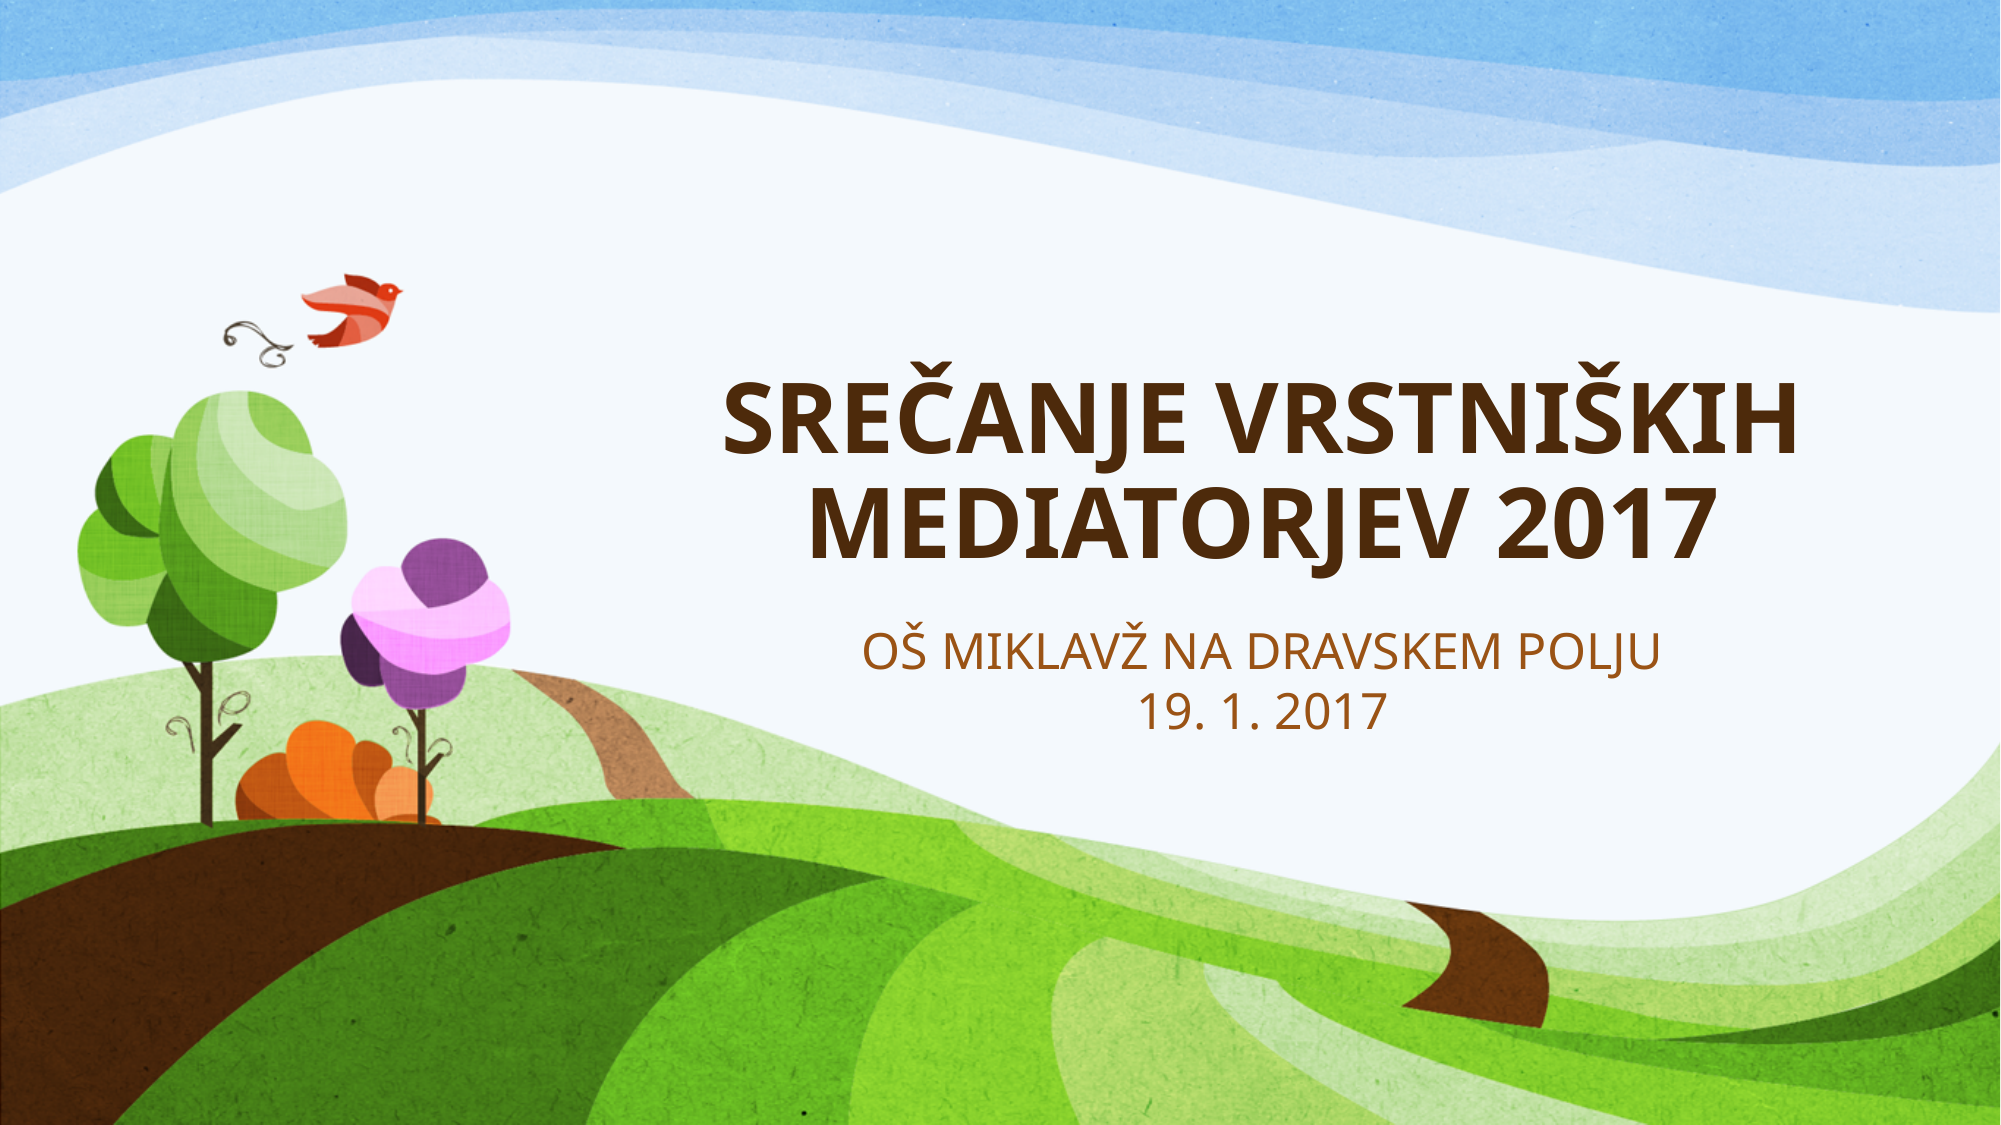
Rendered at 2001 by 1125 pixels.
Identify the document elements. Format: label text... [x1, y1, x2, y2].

title SREČANJE VRSTNIŠKIH MEDIATORJEV 2017 [699, 287, 1825, 588]
subtitle OŠ MIKLAVŽ NA DRAVSKEM POLJU 19. 1. 2017 [699, 612, 1825, 763]
picture [0, 0, 2001, 1125]
